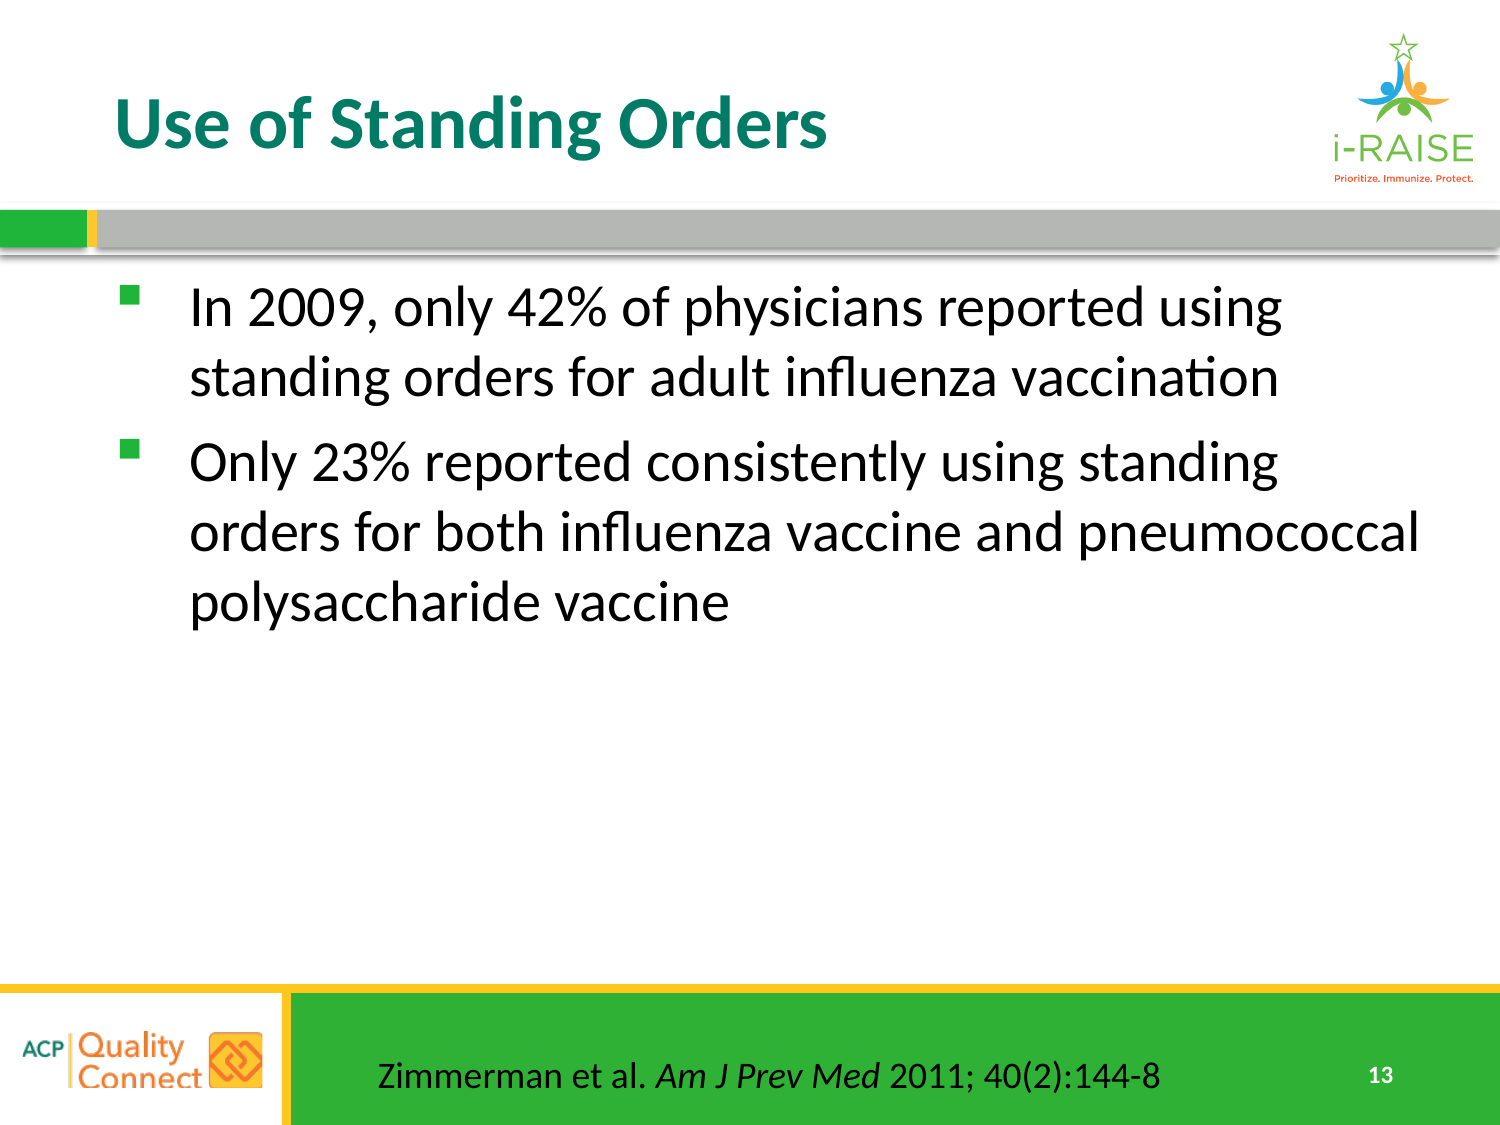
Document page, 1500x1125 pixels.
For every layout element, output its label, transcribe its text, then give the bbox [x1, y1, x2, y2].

text_box Zimmerman et al. Am J Prev Med 2011; 40(2):144-8 [363, 1044, 1307, 1104]
title Use of Standing Orders [99, 37, 1438, 200]
list In 2009, only 42% of physicians reported using standing orders for adult influenza vaccination Only 23% reported consistently using standing orders for both influenza vaccine and pneumococcal polysaccharide vaccine [99, 260, 1438, 946]
